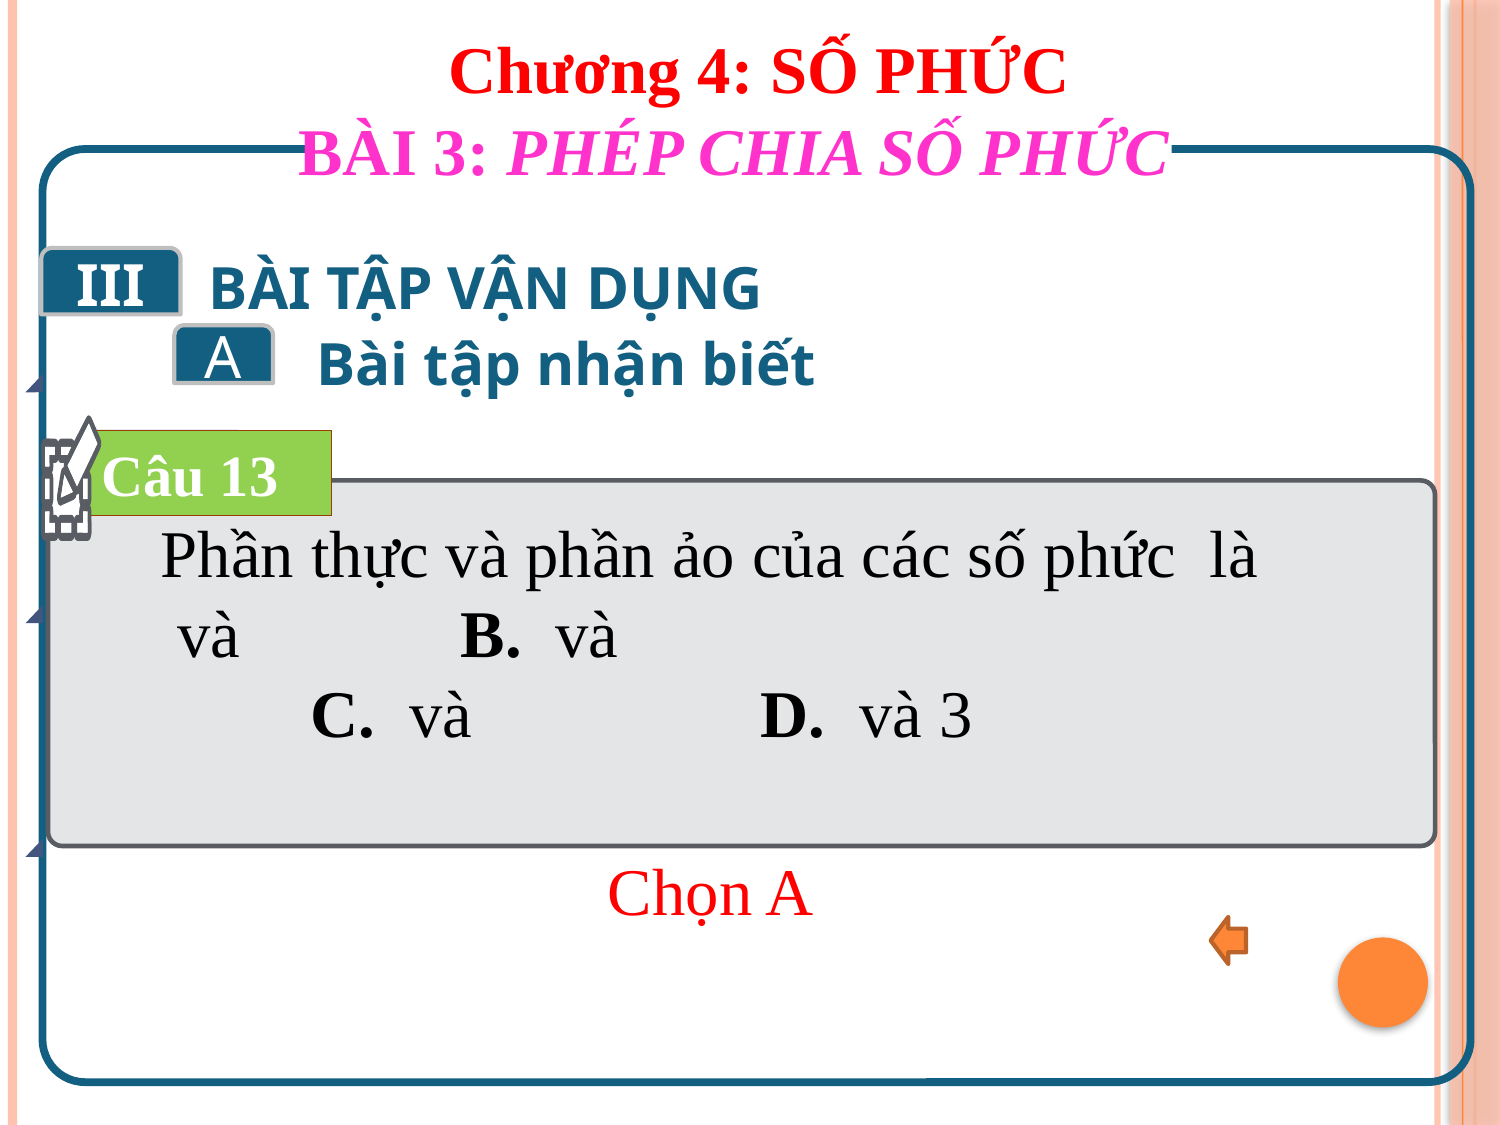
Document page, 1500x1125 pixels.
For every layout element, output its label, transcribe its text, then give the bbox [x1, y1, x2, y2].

text_box BÀI TẬP VẬN DỤNG [193, 243, 779, 329]
text_box A [172, 323, 276, 386]
text_box III [39, 245, 183, 317]
text_box Chọn A [592, 855, 869, 937]
text_box Bài tập nhận biết [301, 319, 832, 405]
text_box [40, 414, 1436, 847]
text_box [1208, 914, 1249, 967]
